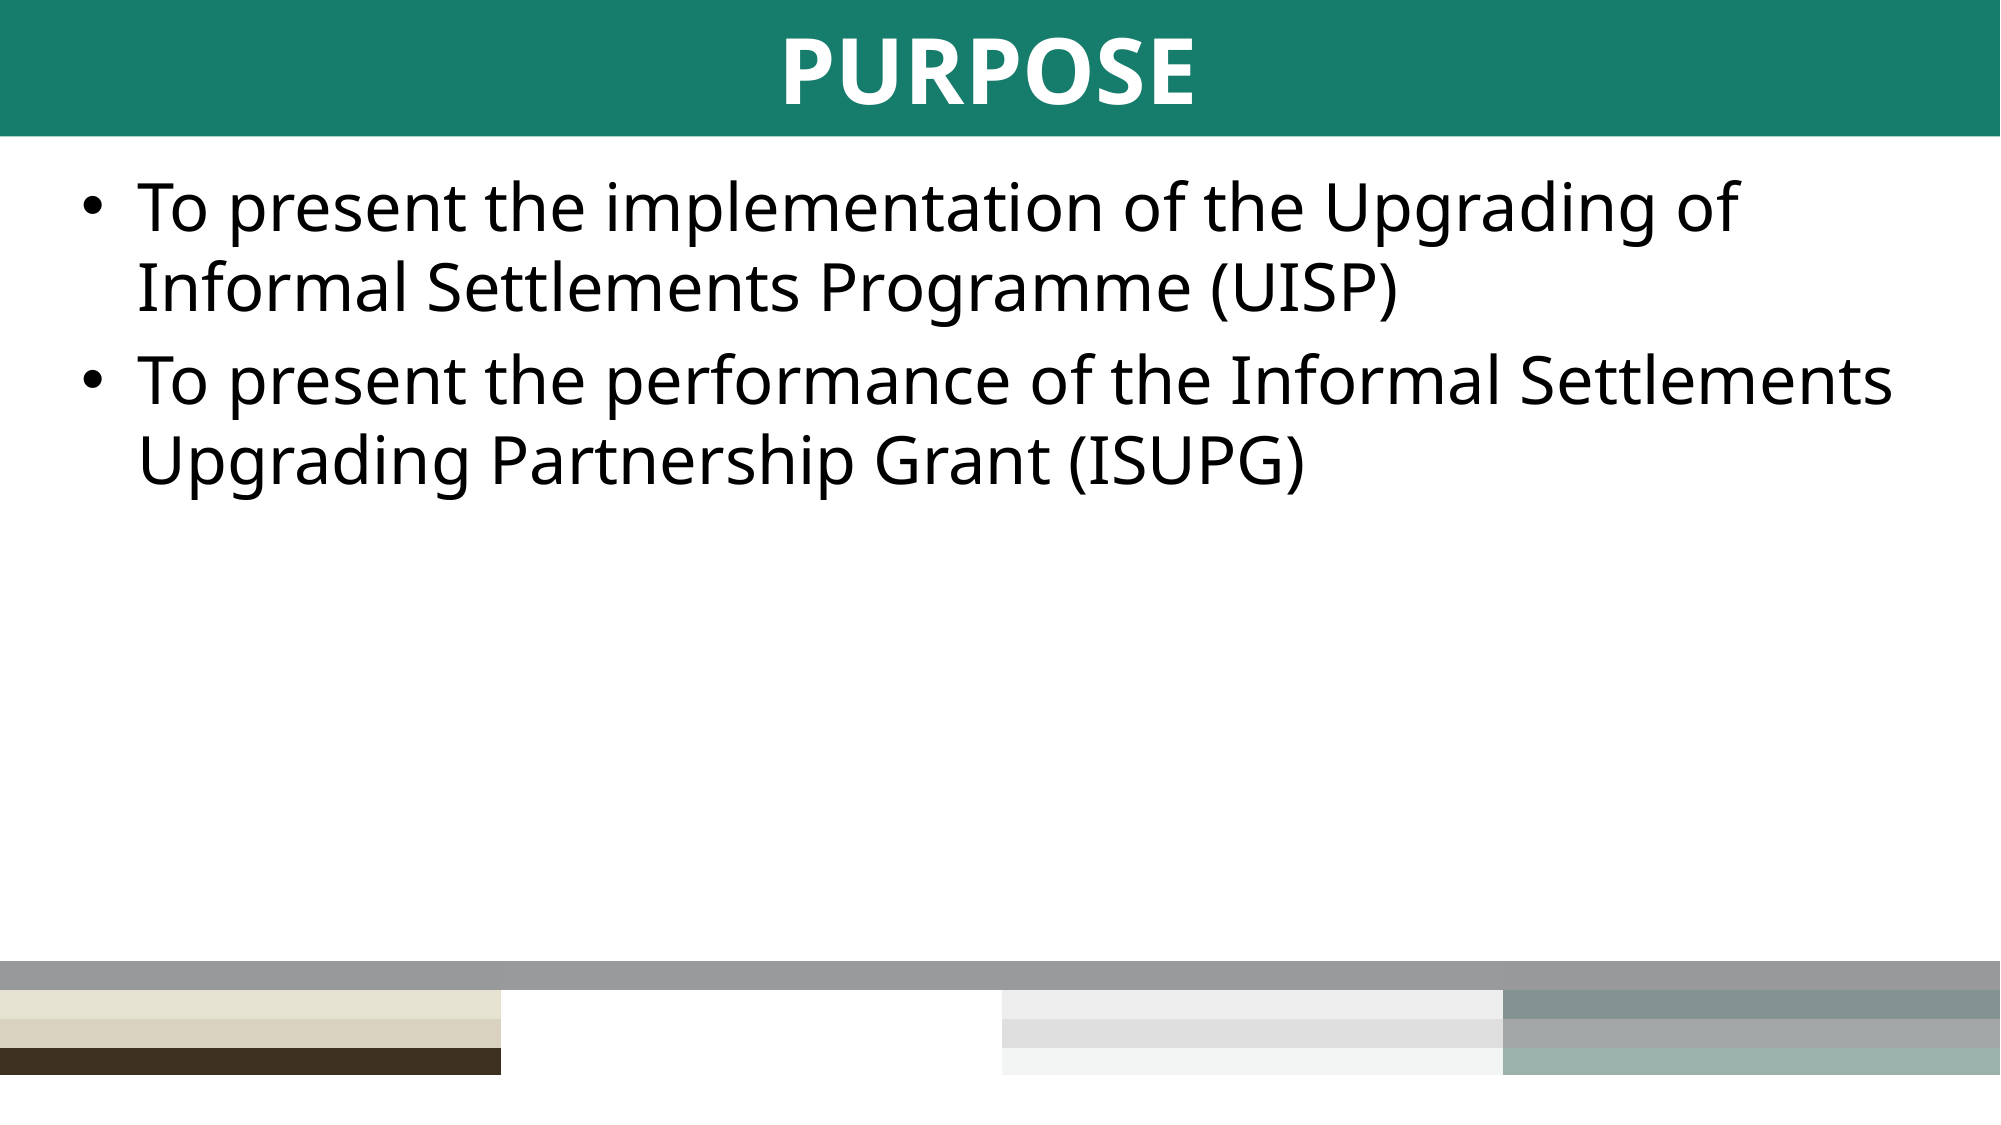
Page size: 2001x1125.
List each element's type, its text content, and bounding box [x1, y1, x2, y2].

list To present the implementation of the Upgrading of Informal Settlements Programme (UISP) To present the performance of the Informal Settlements Upgrading Partnership Grant (ISUPG) [66, 157, 1948, 833]
title PURPOSE [0, 0, 2000, 137]
picture [0, 961, 2000, 1075]
